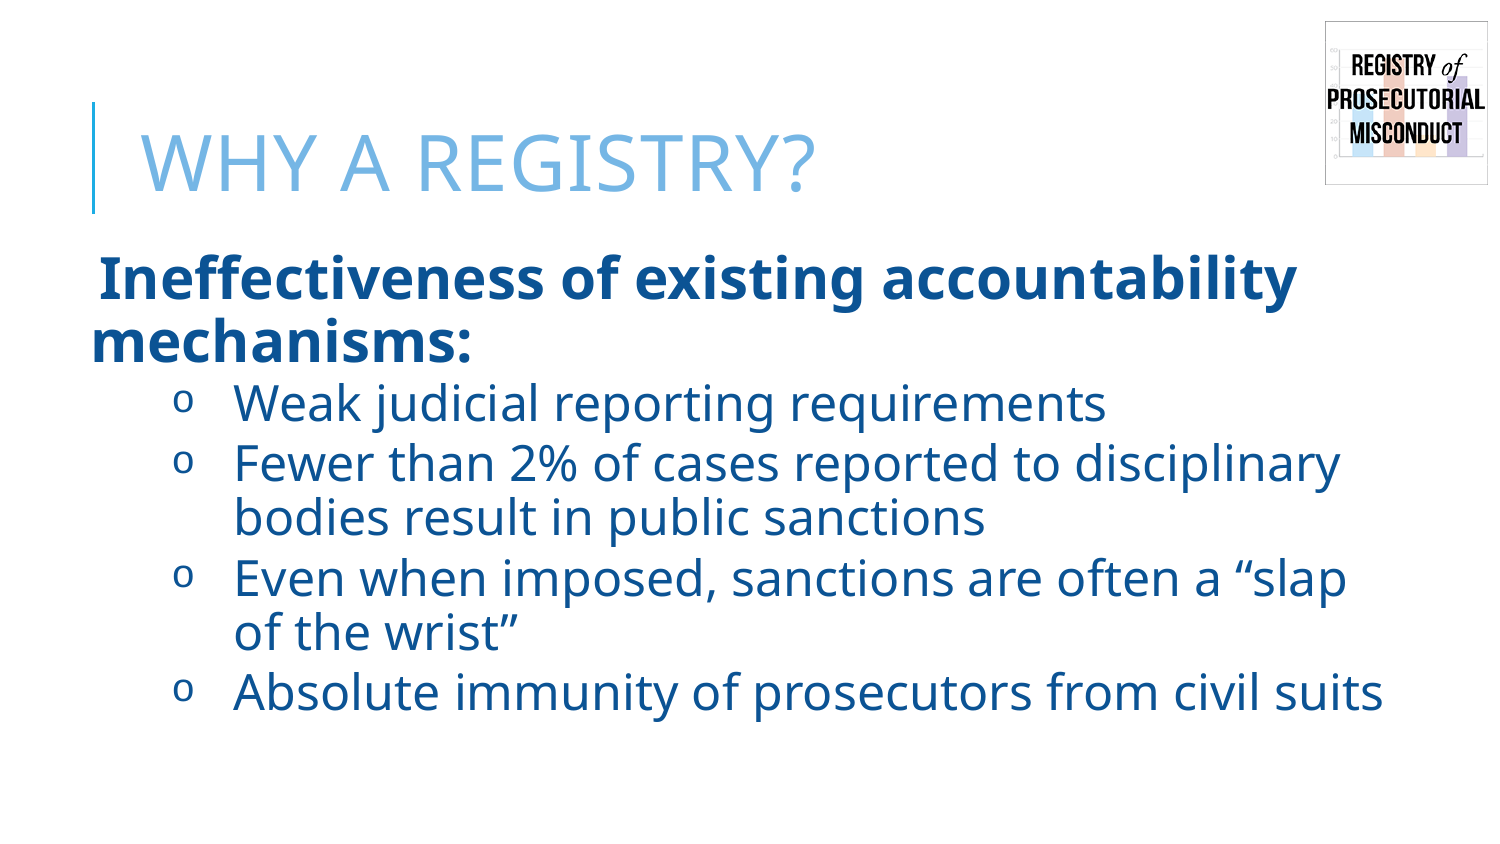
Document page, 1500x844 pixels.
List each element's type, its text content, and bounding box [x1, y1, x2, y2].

title Why a Registry? [125, 33, 1425, 222]
list Ineffectiveness of existing accountability mechanisms: Weak judicial reporting requirements Fewer than 2% of cases reported to disciplinary bodies result in public sanctions Even when imposed, sanctions are often a “slap of the wrist” Absolute immunity of prosecutors from civil suits [68, 234, 1419, 820]
picture [1324, 21, 1488, 185]
